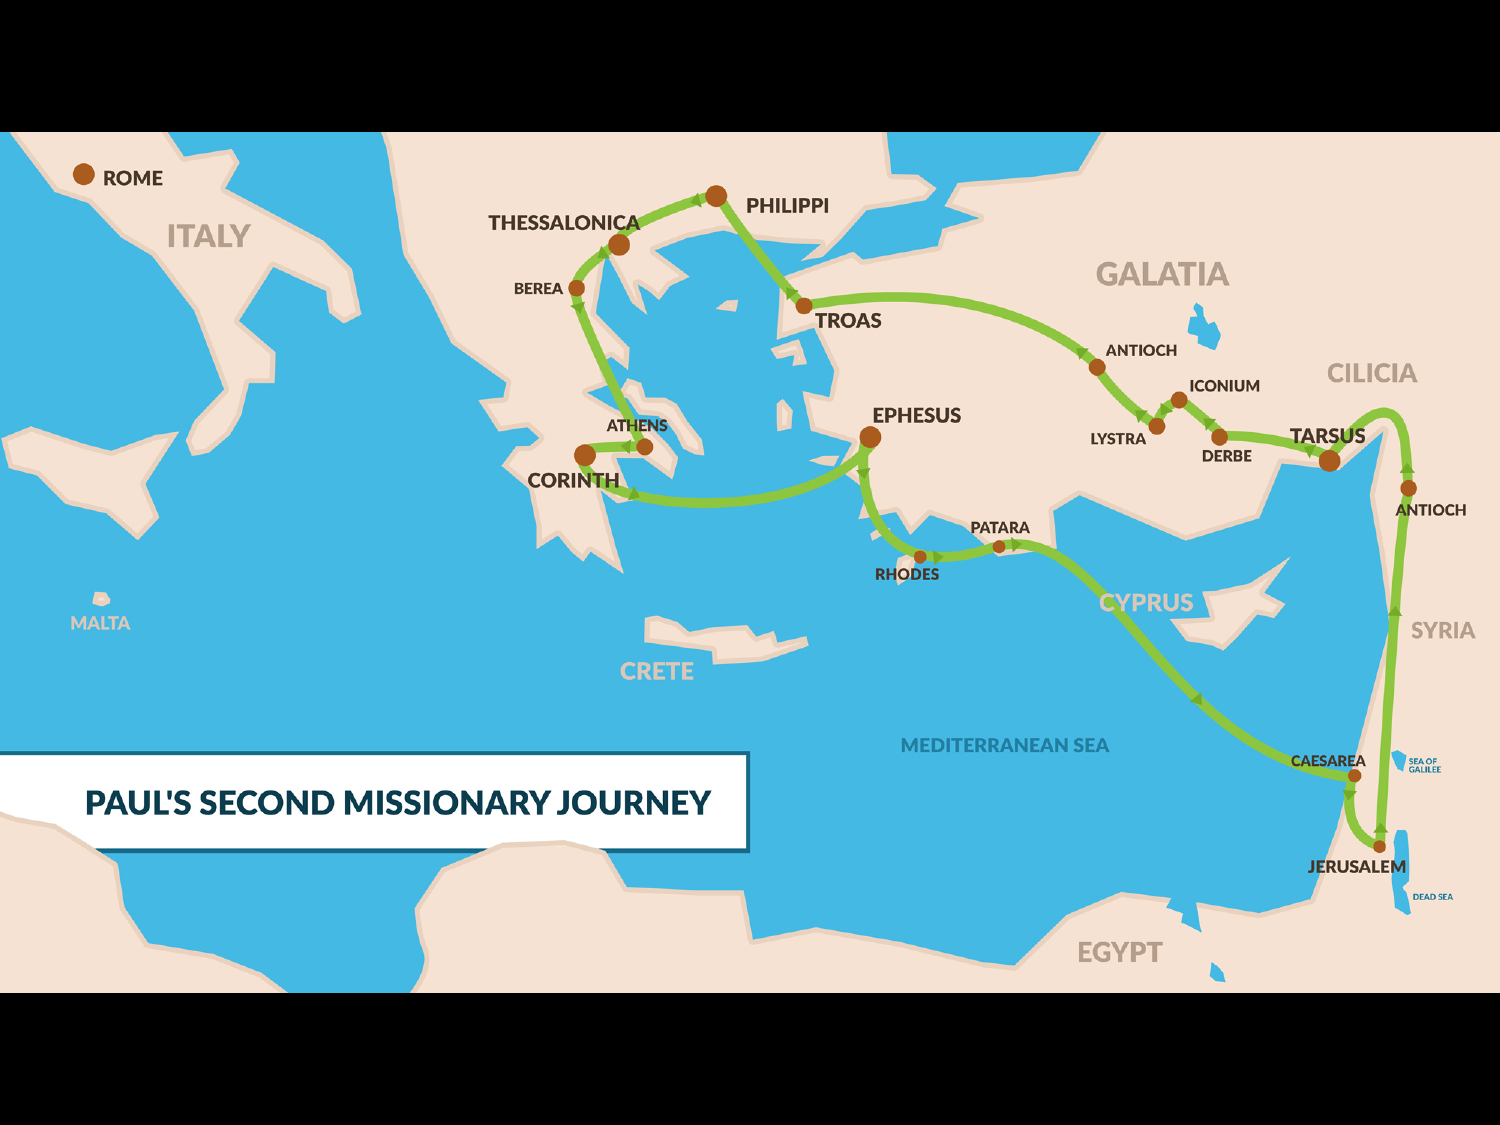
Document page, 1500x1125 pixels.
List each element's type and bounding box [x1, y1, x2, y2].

picture [0, 132, 1500, 993]
